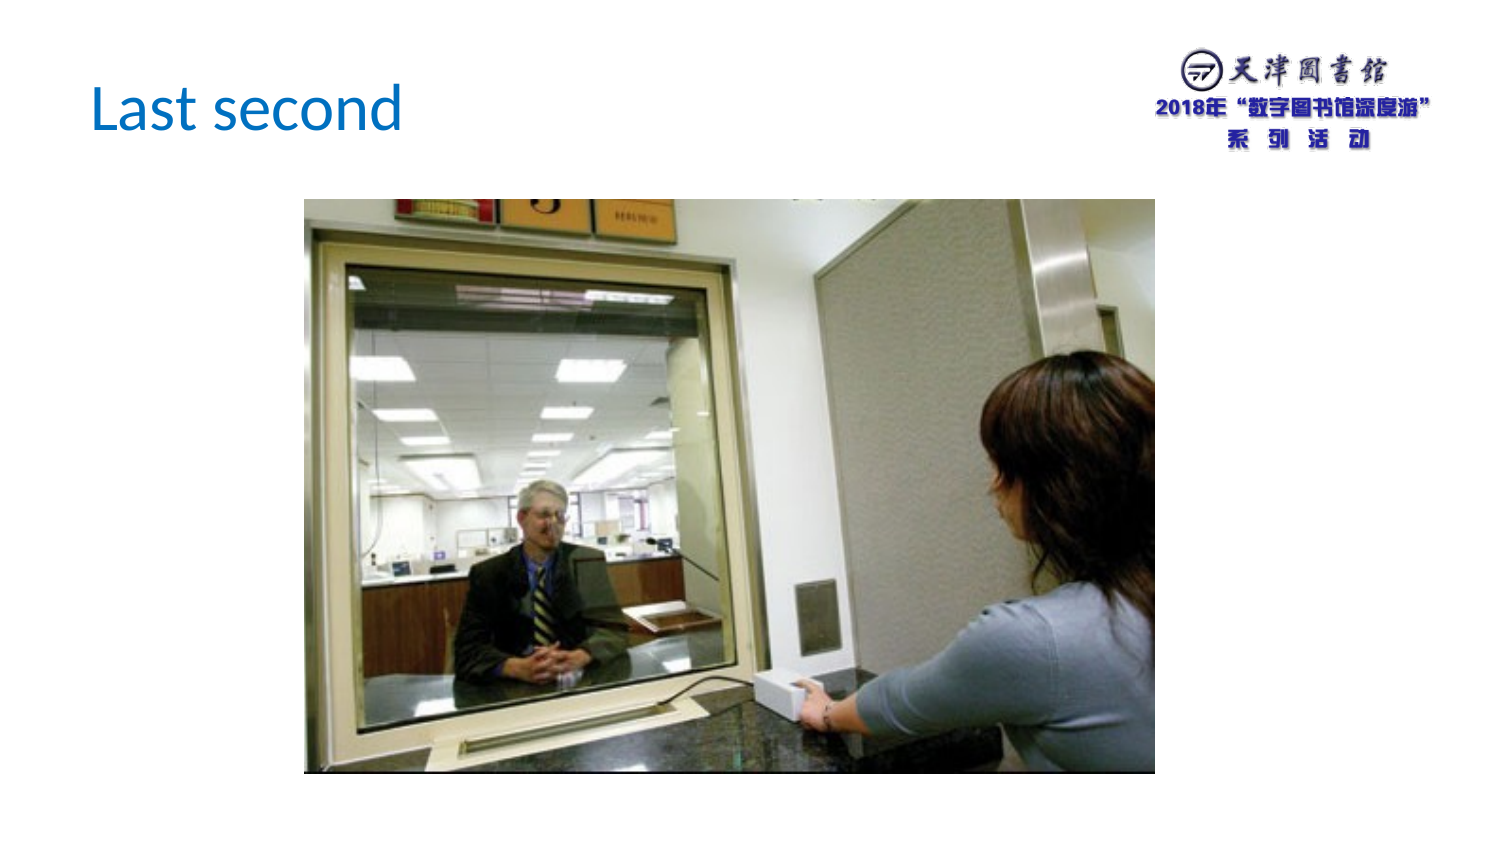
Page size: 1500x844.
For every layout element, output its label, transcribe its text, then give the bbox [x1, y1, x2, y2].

picture [1114, 28, 1475, 169]
picture [304, 198, 1155, 774]
title Last second [75, 33, 1425, 175]
